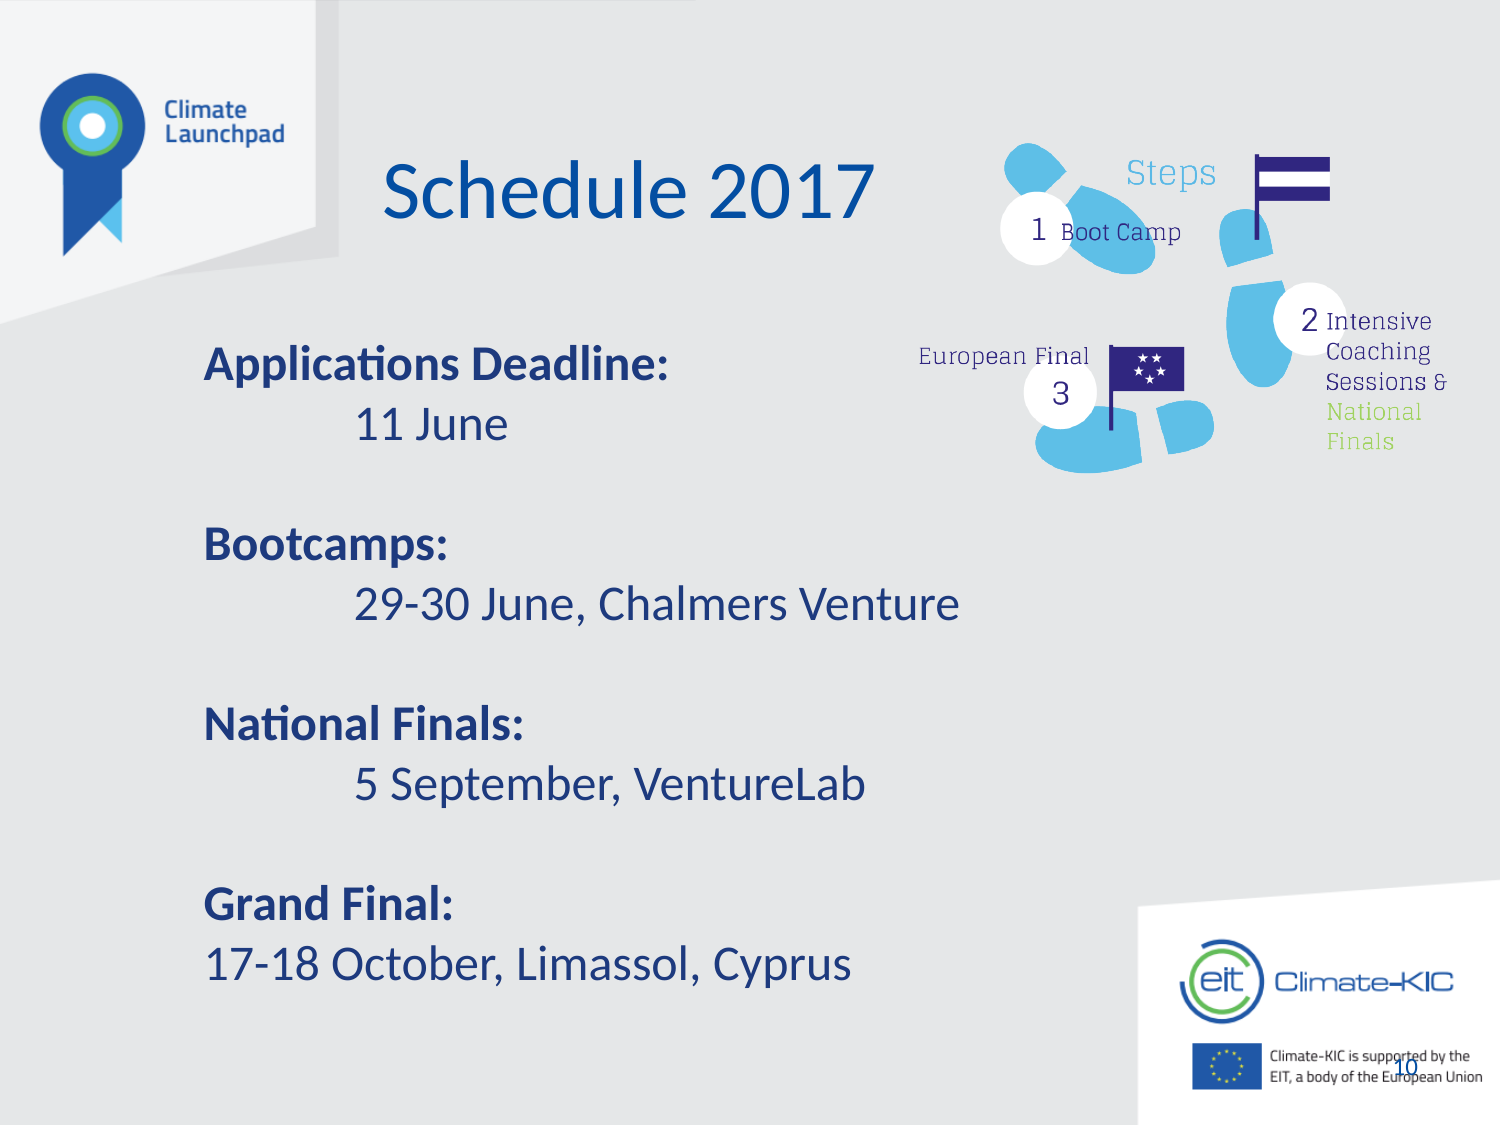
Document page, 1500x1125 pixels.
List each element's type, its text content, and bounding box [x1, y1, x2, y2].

picture [876, 84, 1472, 529]
text_box Applications Deadline: 11 June Bootcamps: 29-30 June, Chalmers Venture National Finals: 5 September, VentureLab Grand Final: 17-18 October, Limassol, Cyprus [188, 323, 1351, 1059]
slide_number 10 [1392, 1042, 1472, 1103]
title Schedule 2017 [382, 135, 871, 237]
